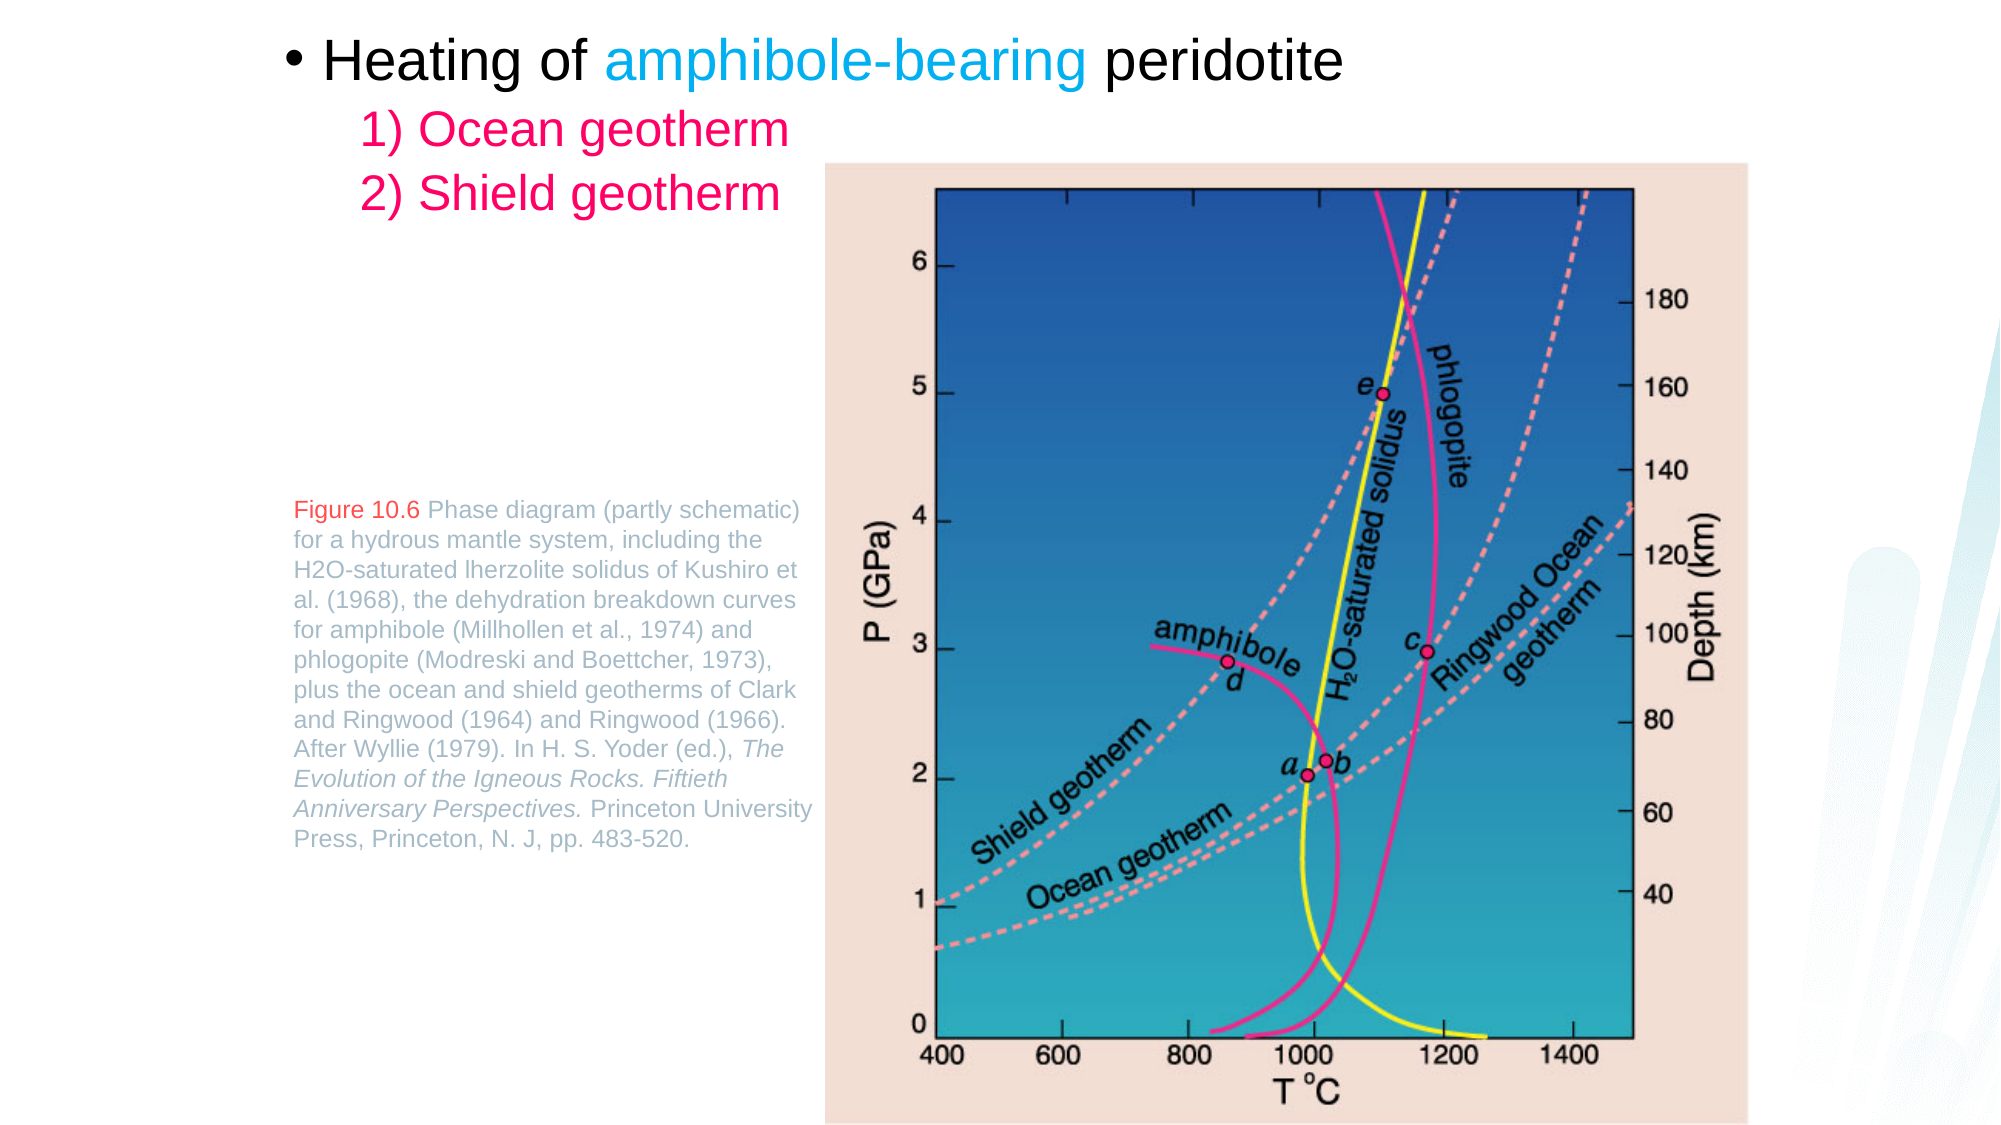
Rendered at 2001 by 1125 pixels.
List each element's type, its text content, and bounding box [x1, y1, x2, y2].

picture [0, 0, 2000, 1125]
list Heating of amphibole-bearing peridotite 1) Ocean geotherm 2) Shield geotherm [269, 22, 1541, 1125]
text_box Figure 10.6 Phase diagram (partly schematic) for a hydrous mantle system, including the H2O-saturated lherzolite solidus of Kushiro et al. (1968), the dehydration breakdown curves for amphibole (Millhollen et al., 1974) and phlogopite (Modreski and Boettcher, 1973), plus the ocean and shield geotherms of Clark and Ringwood (1964) and Ringwood (1966). After Wyllie (1979). In H. S. Yoder (ed.), The Evolution of the Igneous Rocks. Fiftieth Anniversary Perspectives. Princeton University Press, Princeton, N. J, pp. 483-520. [278, 485, 824, 861]
